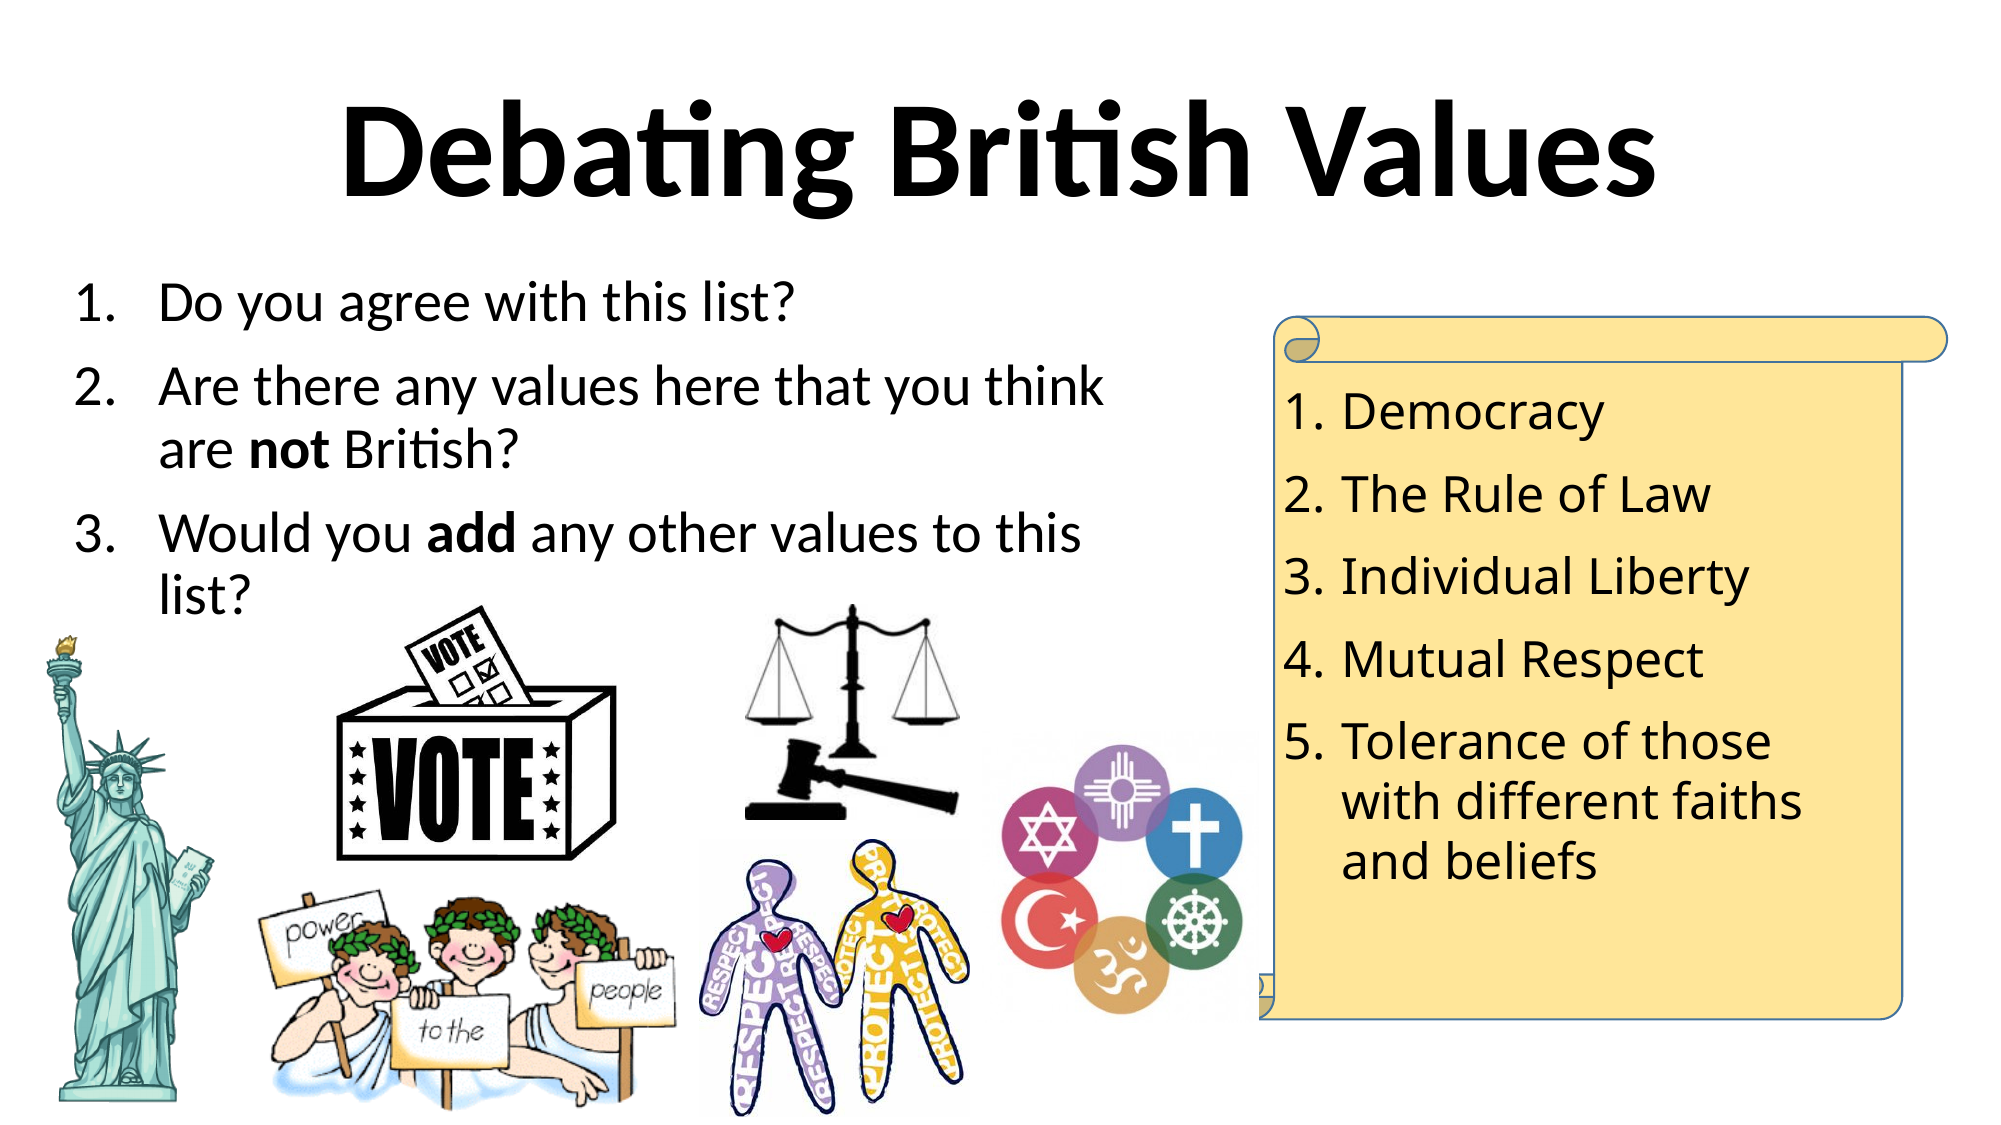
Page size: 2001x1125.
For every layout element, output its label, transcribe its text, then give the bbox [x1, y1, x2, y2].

picture [336, 604, 617, 861]
picture [699, 839, 970, 1117]
picture [982, 731, 1259, 1023]
text_box [1259, 315, 1949, 1021]
picture [21, 632, 230, 1104]
title Debating British Values [137, 43, 1863, 261]
list Do you agree with this list? Are there any values here that you think are not British? Would you add any other values to this list? [58, 264, 1123, 639]
picture [745, 604, 960, 820]
text_box Democracy The Rule of Law Individual Liberty Mutual Respect Tolerance of those with different faiths and beliefs [1253, 372, 1841, 898]
picture [239, 879, 688, 1117]
